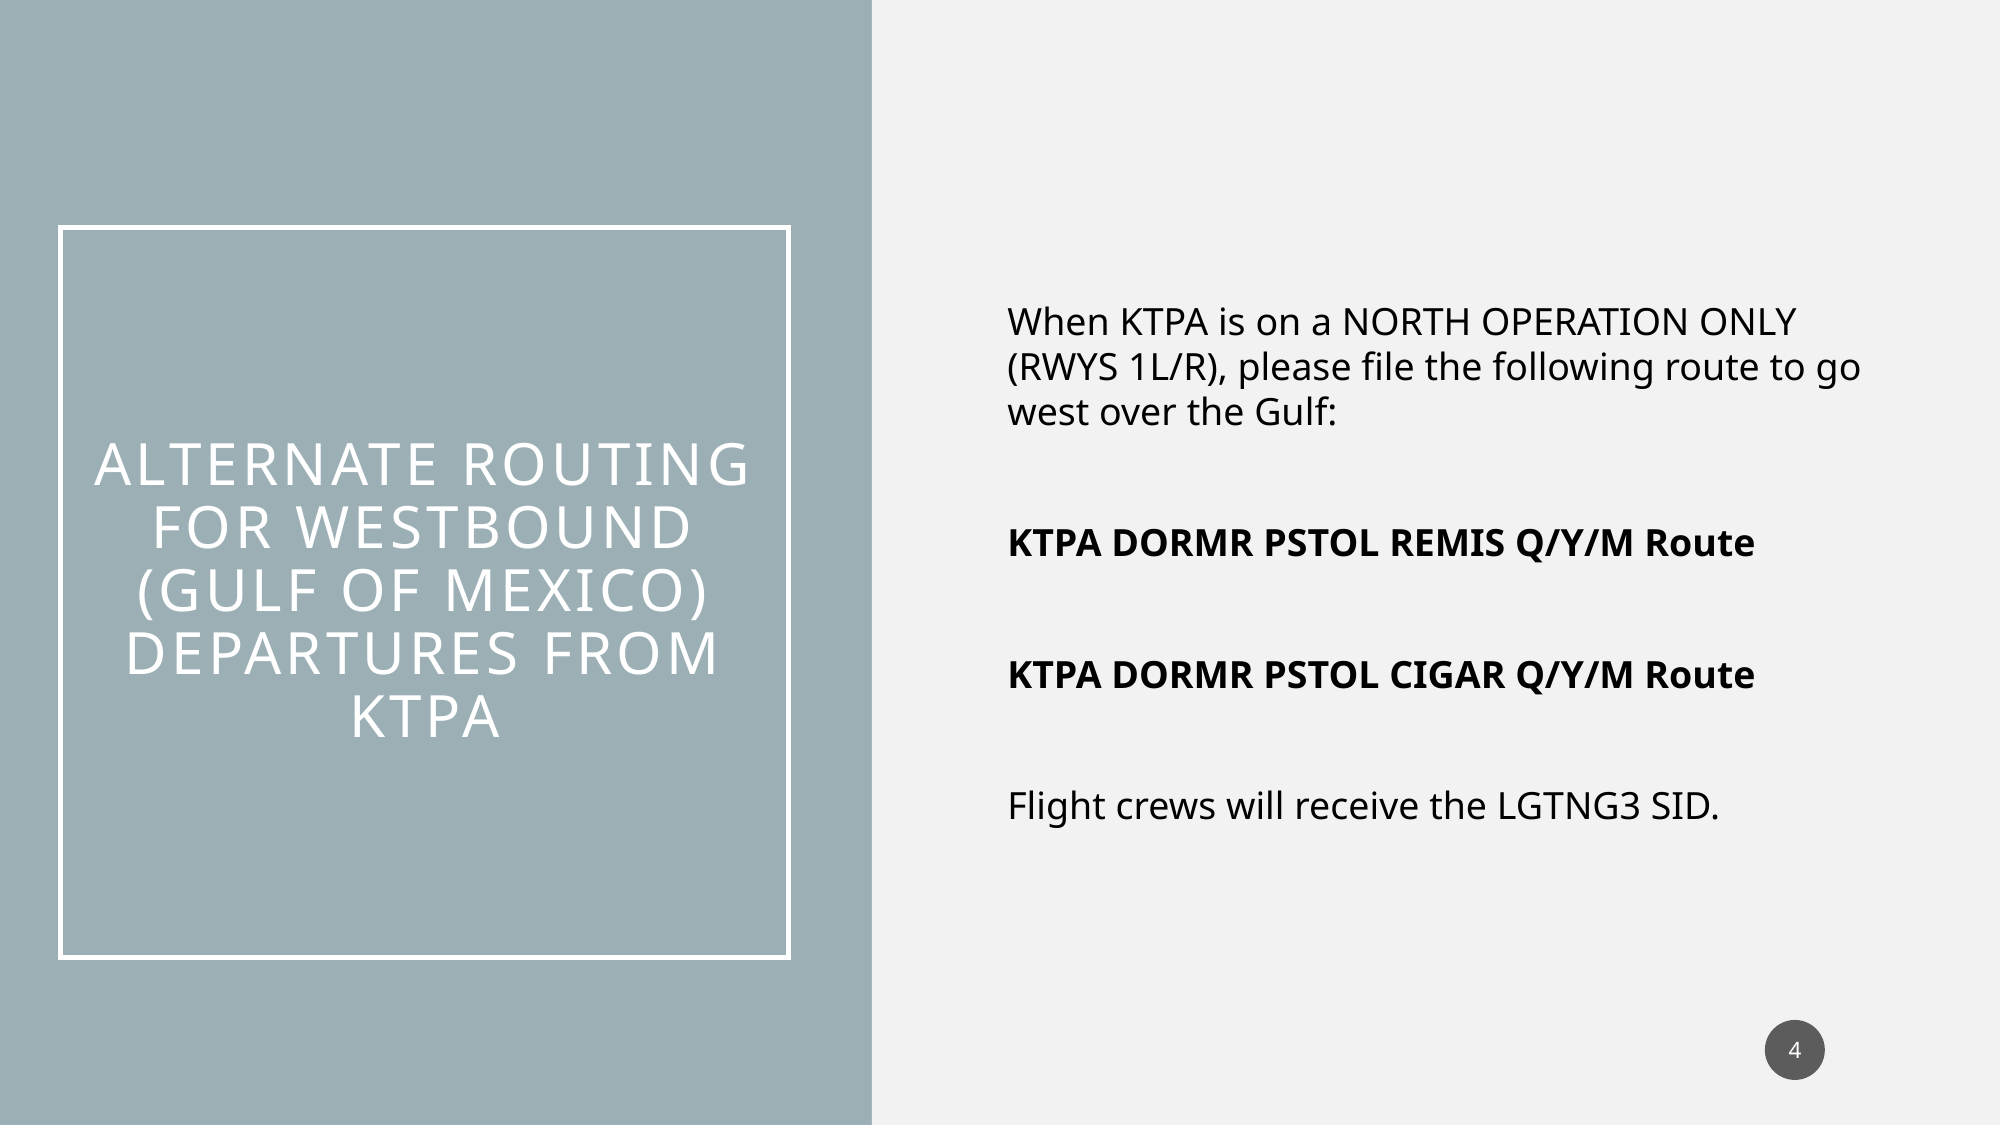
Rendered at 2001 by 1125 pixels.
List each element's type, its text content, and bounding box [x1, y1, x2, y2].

text_box [871, 0, 2000, 1125]
list When KTPA is on a NORTH OPERATION ONLY (RWYS 1L/R), please file the following route to go west over the Gulf: KTPA DORMR PSTOL REMIS Q/Y/M Route KTPA DORMR PSTOL CIGAR Q/Y/M Route Flight crews will receive the LGTNG3 SID. [992, 131, 1880, 994]
title ALTERNATE ROUTING FOR WESTBOUND (GULF OF MEXICO) DEPARTURES FROM KTPA [58, 225, 791, 960]
slide_number 4 [1764, 1019, 1825, 1080]
